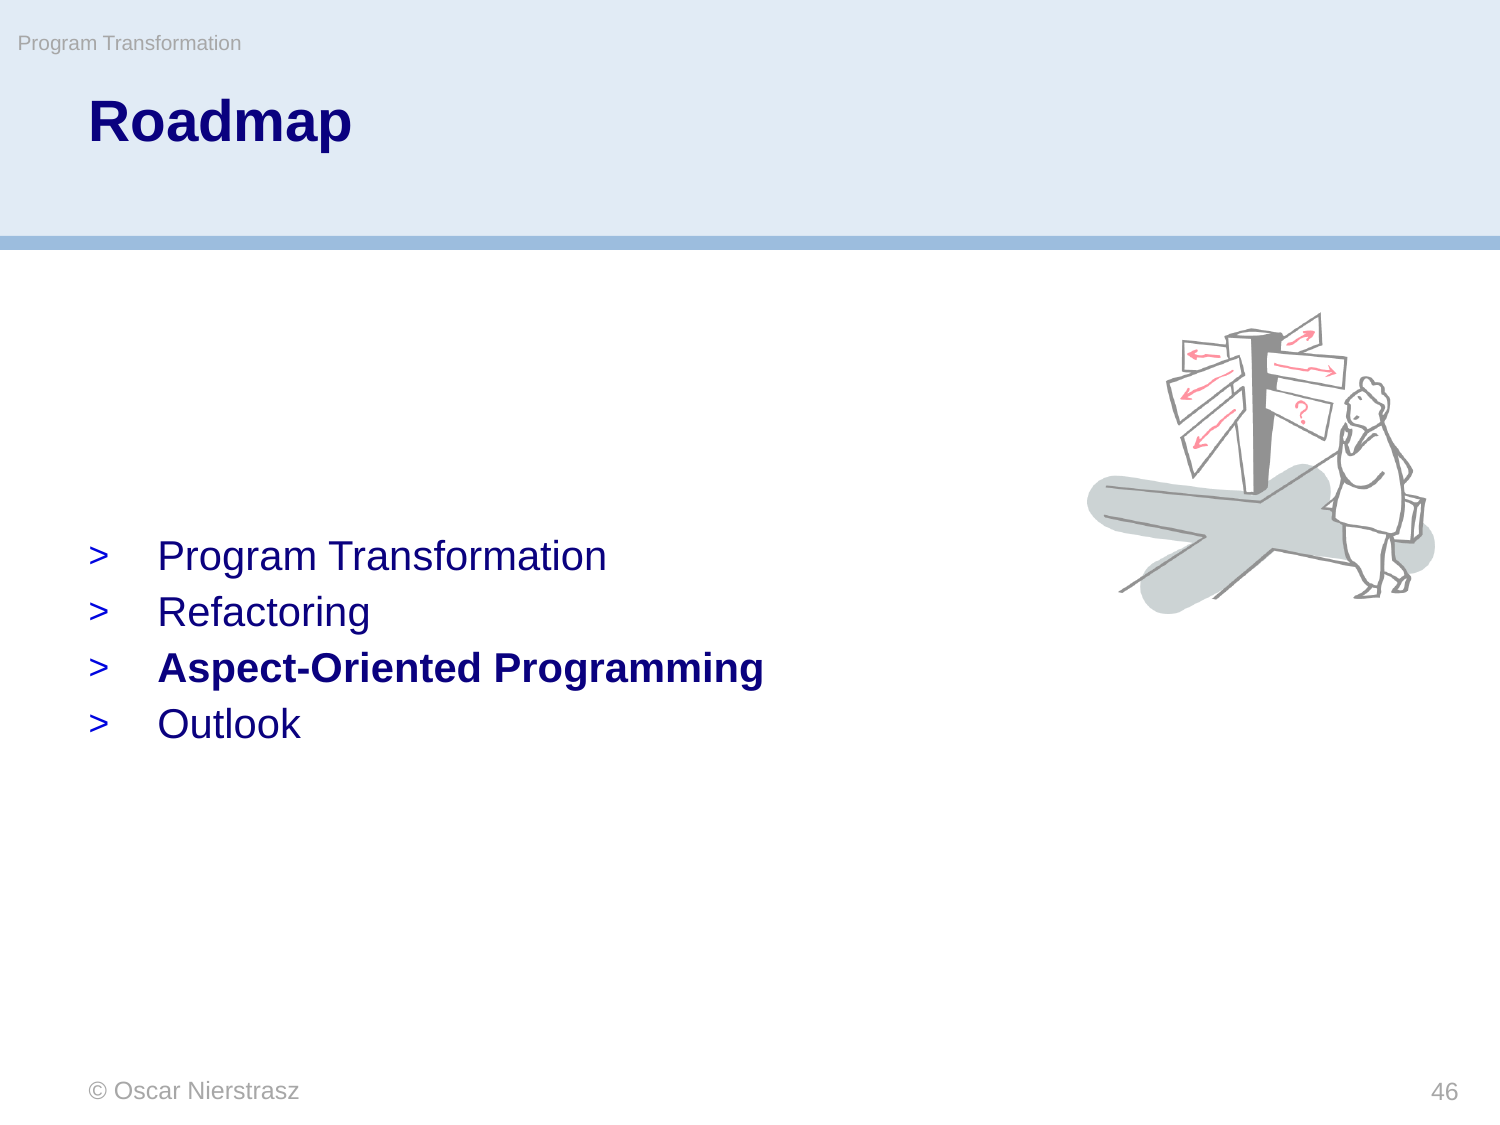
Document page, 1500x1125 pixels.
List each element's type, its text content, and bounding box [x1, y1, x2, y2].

title Roadmap [88, 90, 1413, 226]
picture [1087, 312, 1435, 614]
slide_number 46 [1237, 1074, 1460, 1105]
slide_number © Oscar Nierstrasz [88, 1073, 715, 1104]
footer Program Transformation [17, 29, 904, 72]
list Program Transformation Refactoring Aspect-Oriented Programming Outlook [88, 271, 1413, 1010]
